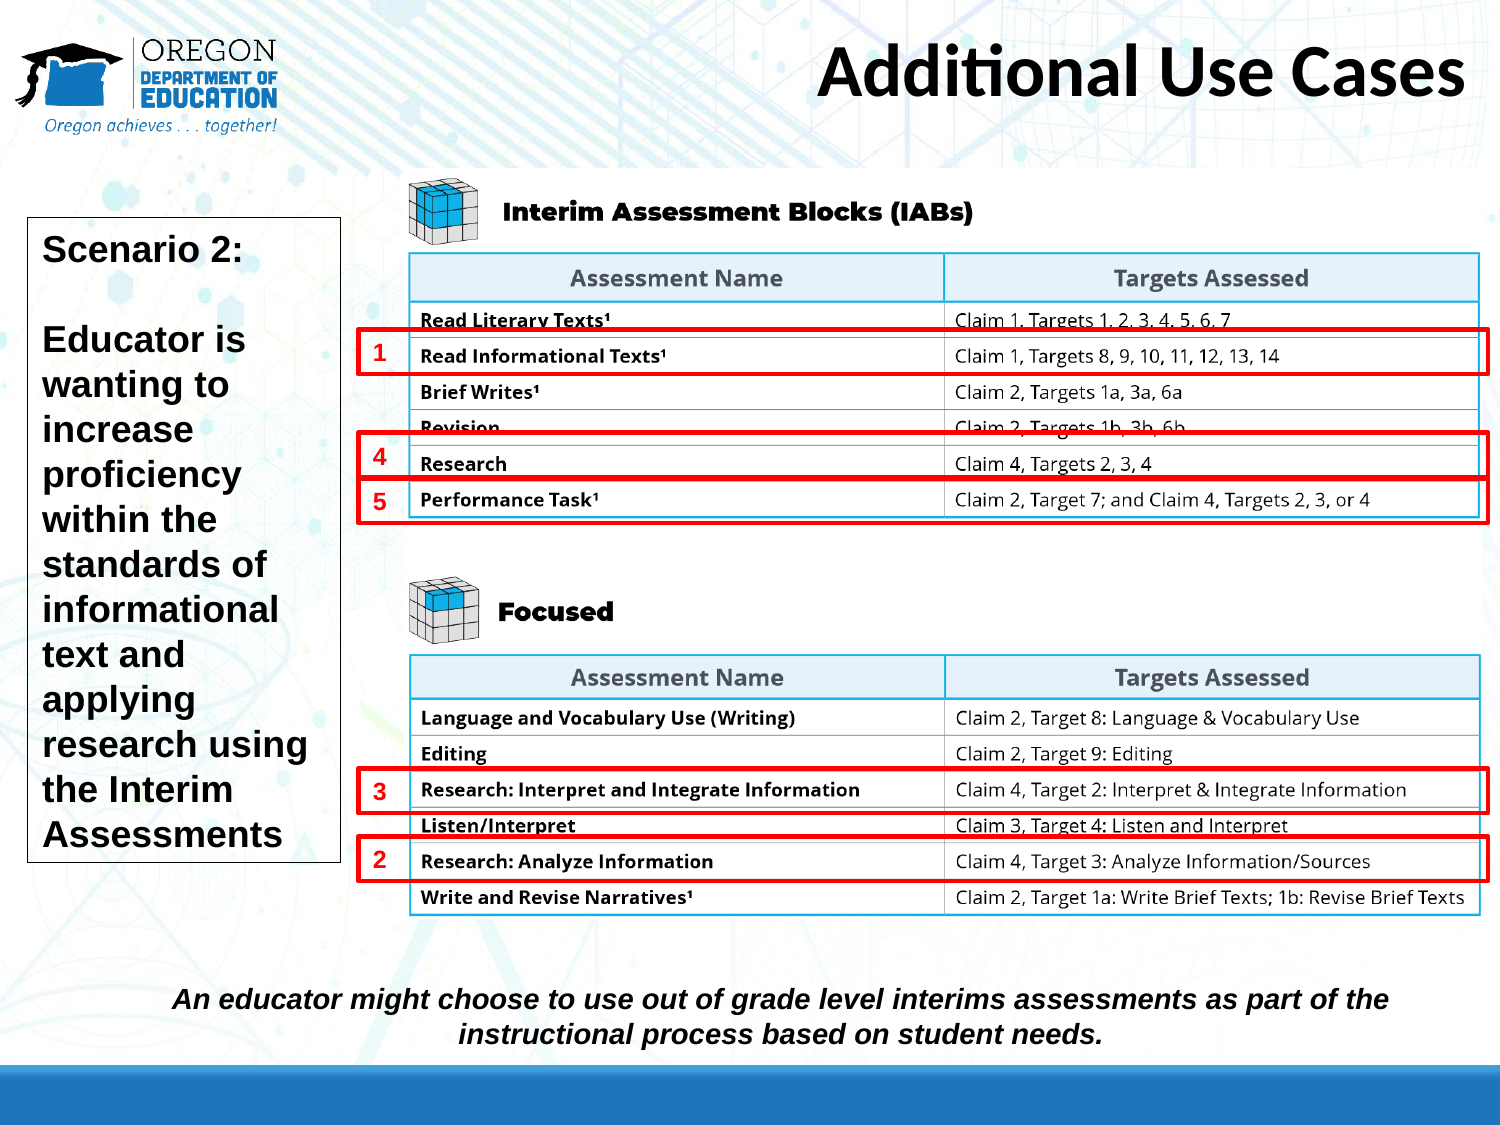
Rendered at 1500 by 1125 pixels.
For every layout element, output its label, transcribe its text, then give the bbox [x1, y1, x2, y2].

text_box 3 [358, 768, 399, 814]
title Additional Use Cases [308, 18, 1482, 126]
text_box 5 [358, 478, 399, 523]
text_box An educator might choose to use out of grade level interims assessments as part of the instructional process based on student needs. [80, 972, 1482, 1058]
text_box 2 [358, 836, 399, 882]
text_box Scenario 2: Educator is wanting to increase proficiency within the standards of informational text and applying research using the Interim Assessments [27, 217, 341, 863]
picture [0, 0, 1500, 1125]
text_box 4 [358, 432, 399, 478]
text_box 1 [358, 329, 399, 374]
